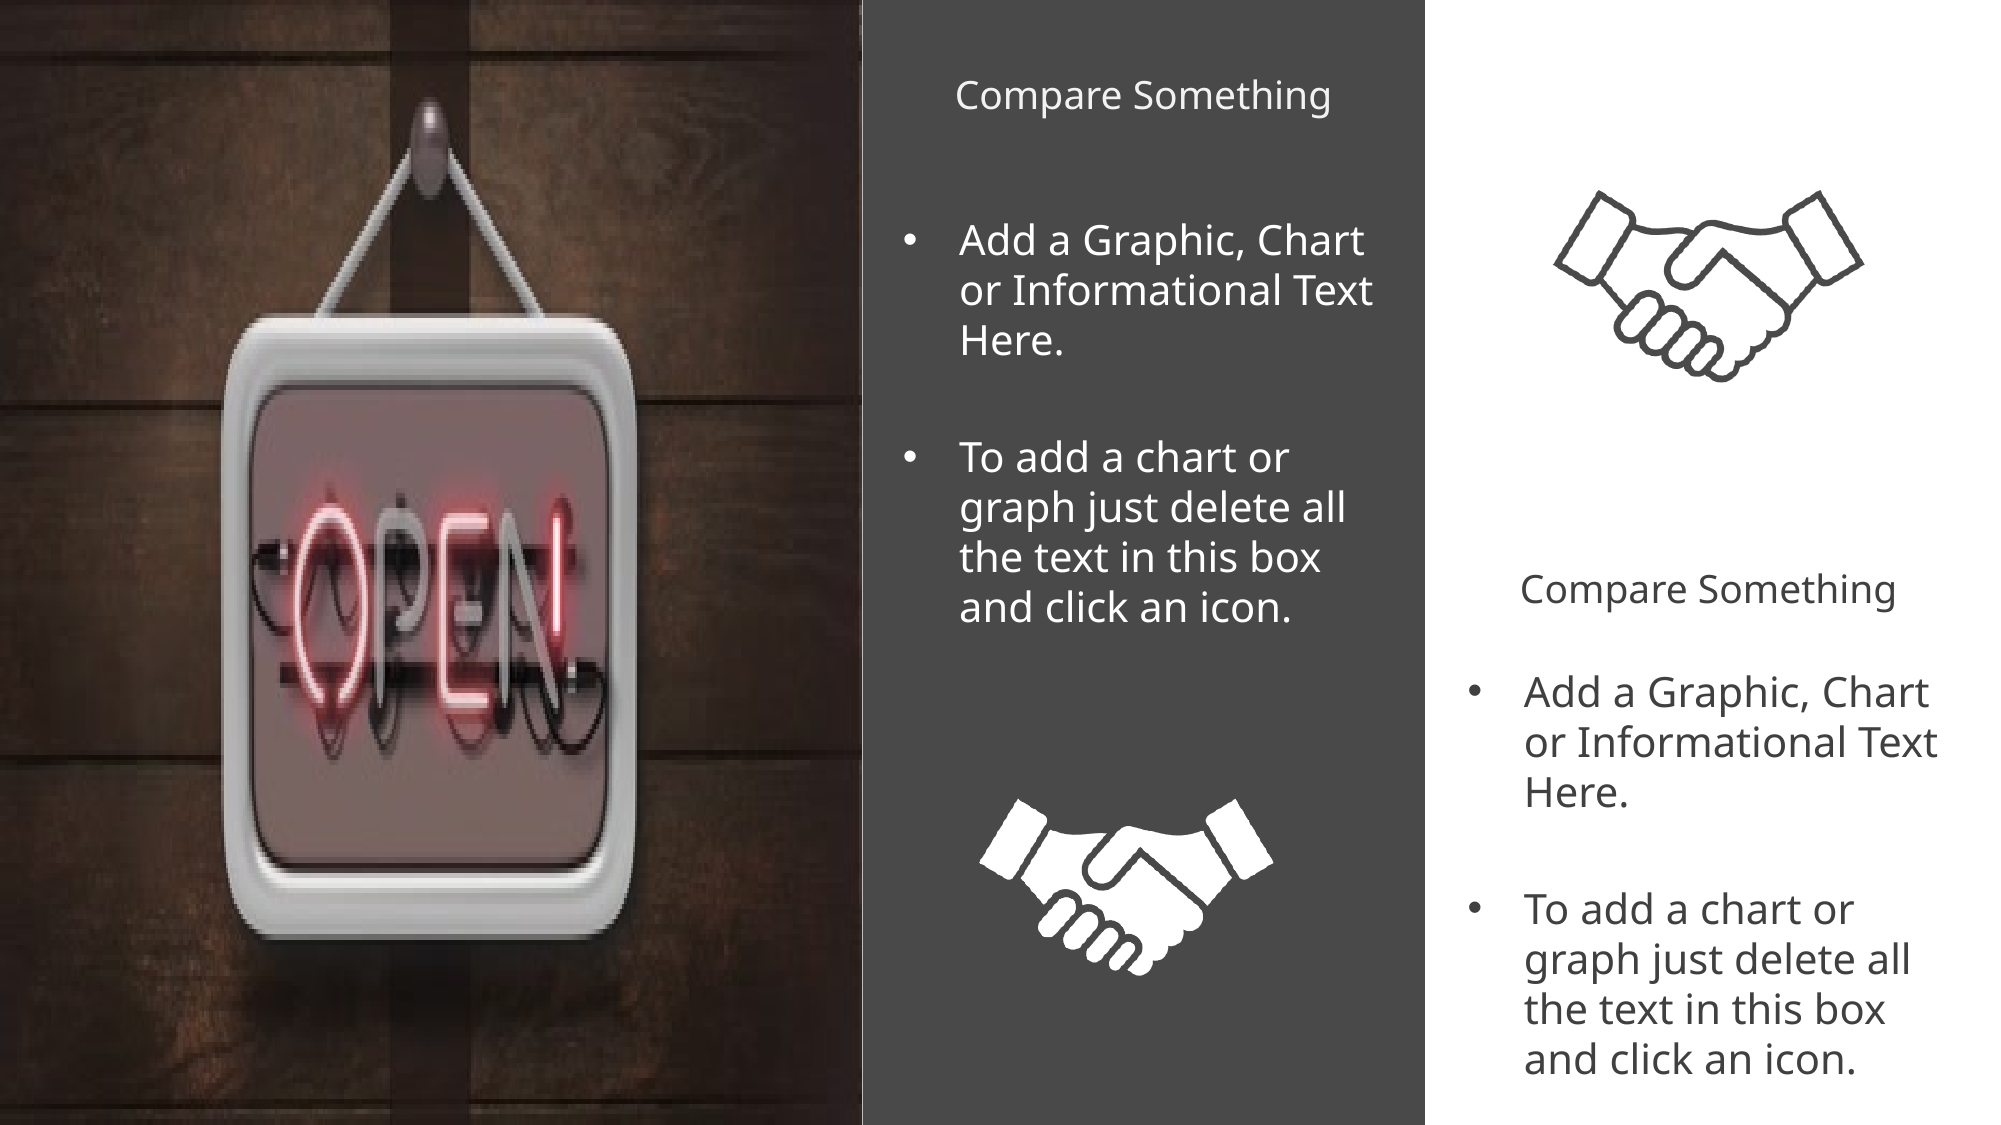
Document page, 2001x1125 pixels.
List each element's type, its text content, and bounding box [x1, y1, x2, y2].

picture [962, 724, 1289, 1051]
picture [1545, 124, 1872, 451]
text_box Compare Something [1476, 543, 1941, 633]
text_box Add a Graphic, Chart or Informational Text Here. To add a chart or graph just delete all the text in this box and click an icon. [887, 134, 1400, 710]
text_box [863, 0, 1427, 1125]
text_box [0, 0, 863, 1125]
text_box Add a Graphic, Chart or Informational Text Here. To add a chart or graph just delete all the text in this box and click an icon. [1452, 637, 1965, 1111]
text_box Compare Something [911, 49, 1376, 134]
